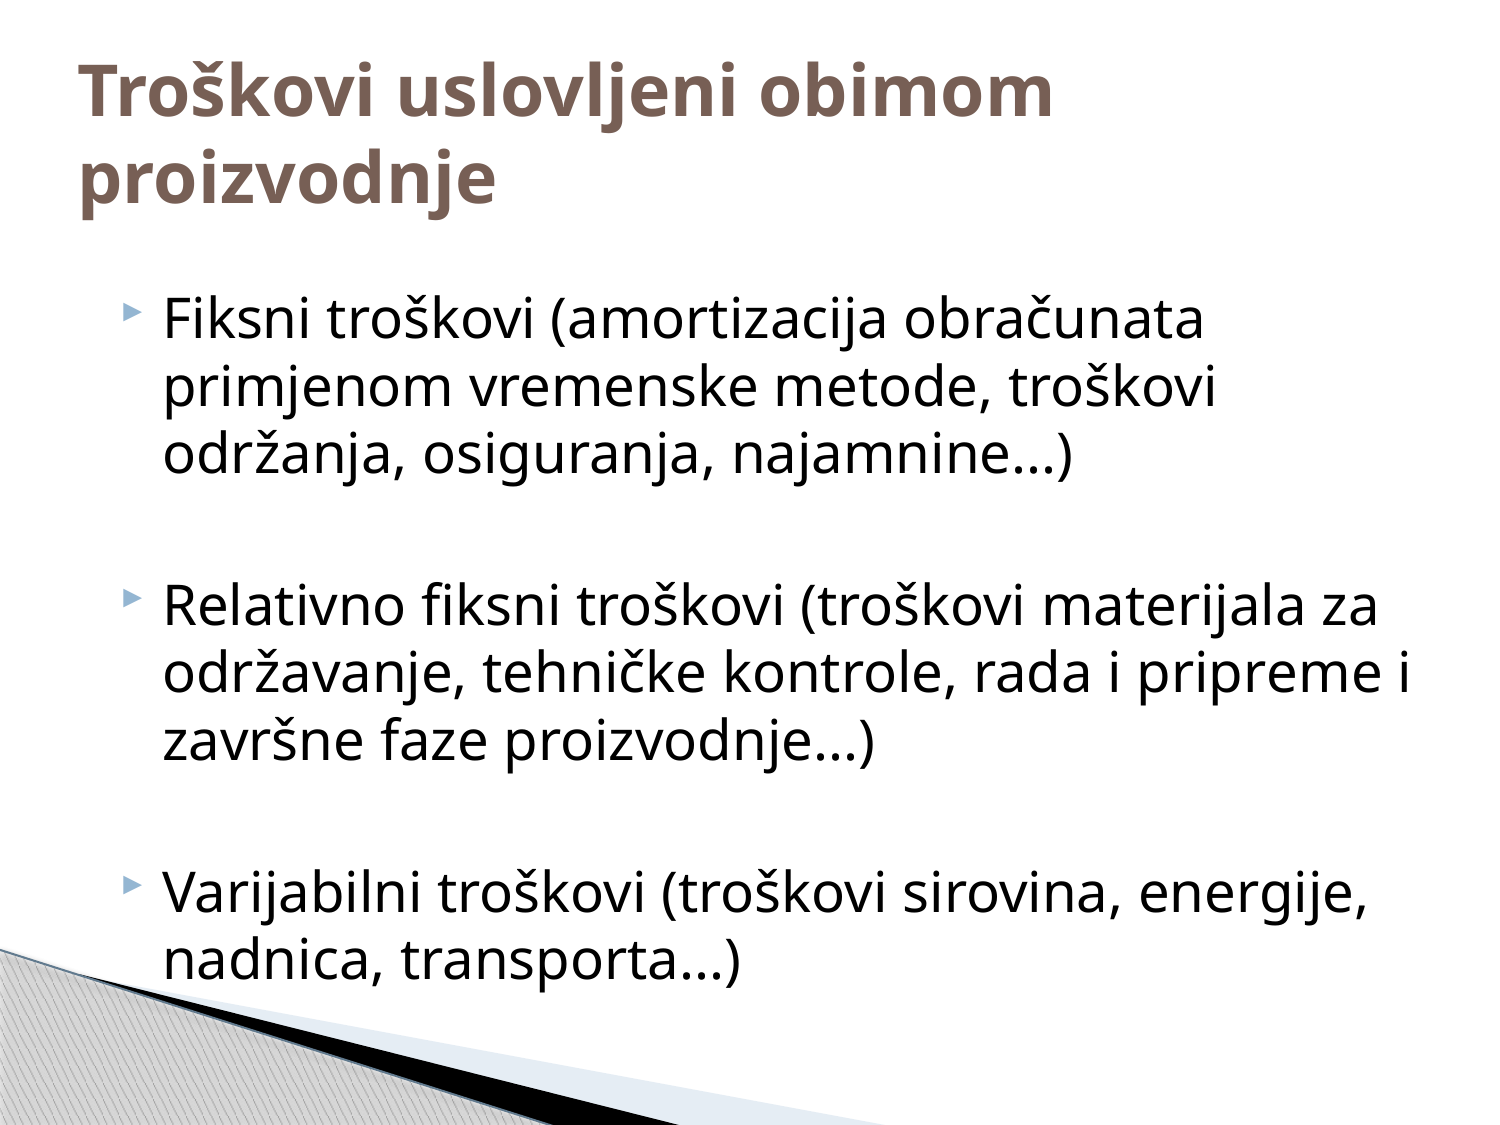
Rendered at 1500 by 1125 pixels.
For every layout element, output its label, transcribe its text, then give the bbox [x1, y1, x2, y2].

list Fiksni troškovi (amortizacija obračunata primjenom vremenske metode, troškovi održanja, osiguranja, najamnine...) Relativno fiksni troškovi (troškovi materijala za održavanje, tehničke kontrole, rada i pripreme i završne faze proizvodnje...) Varijabilni troškovi (troškovi sirovina, energije, nadnica, transporta...) [87, 275, 1438, 1018]
title Troškovi uslovljeni obimom proizvodnje [62, 37, 1413, 225]
